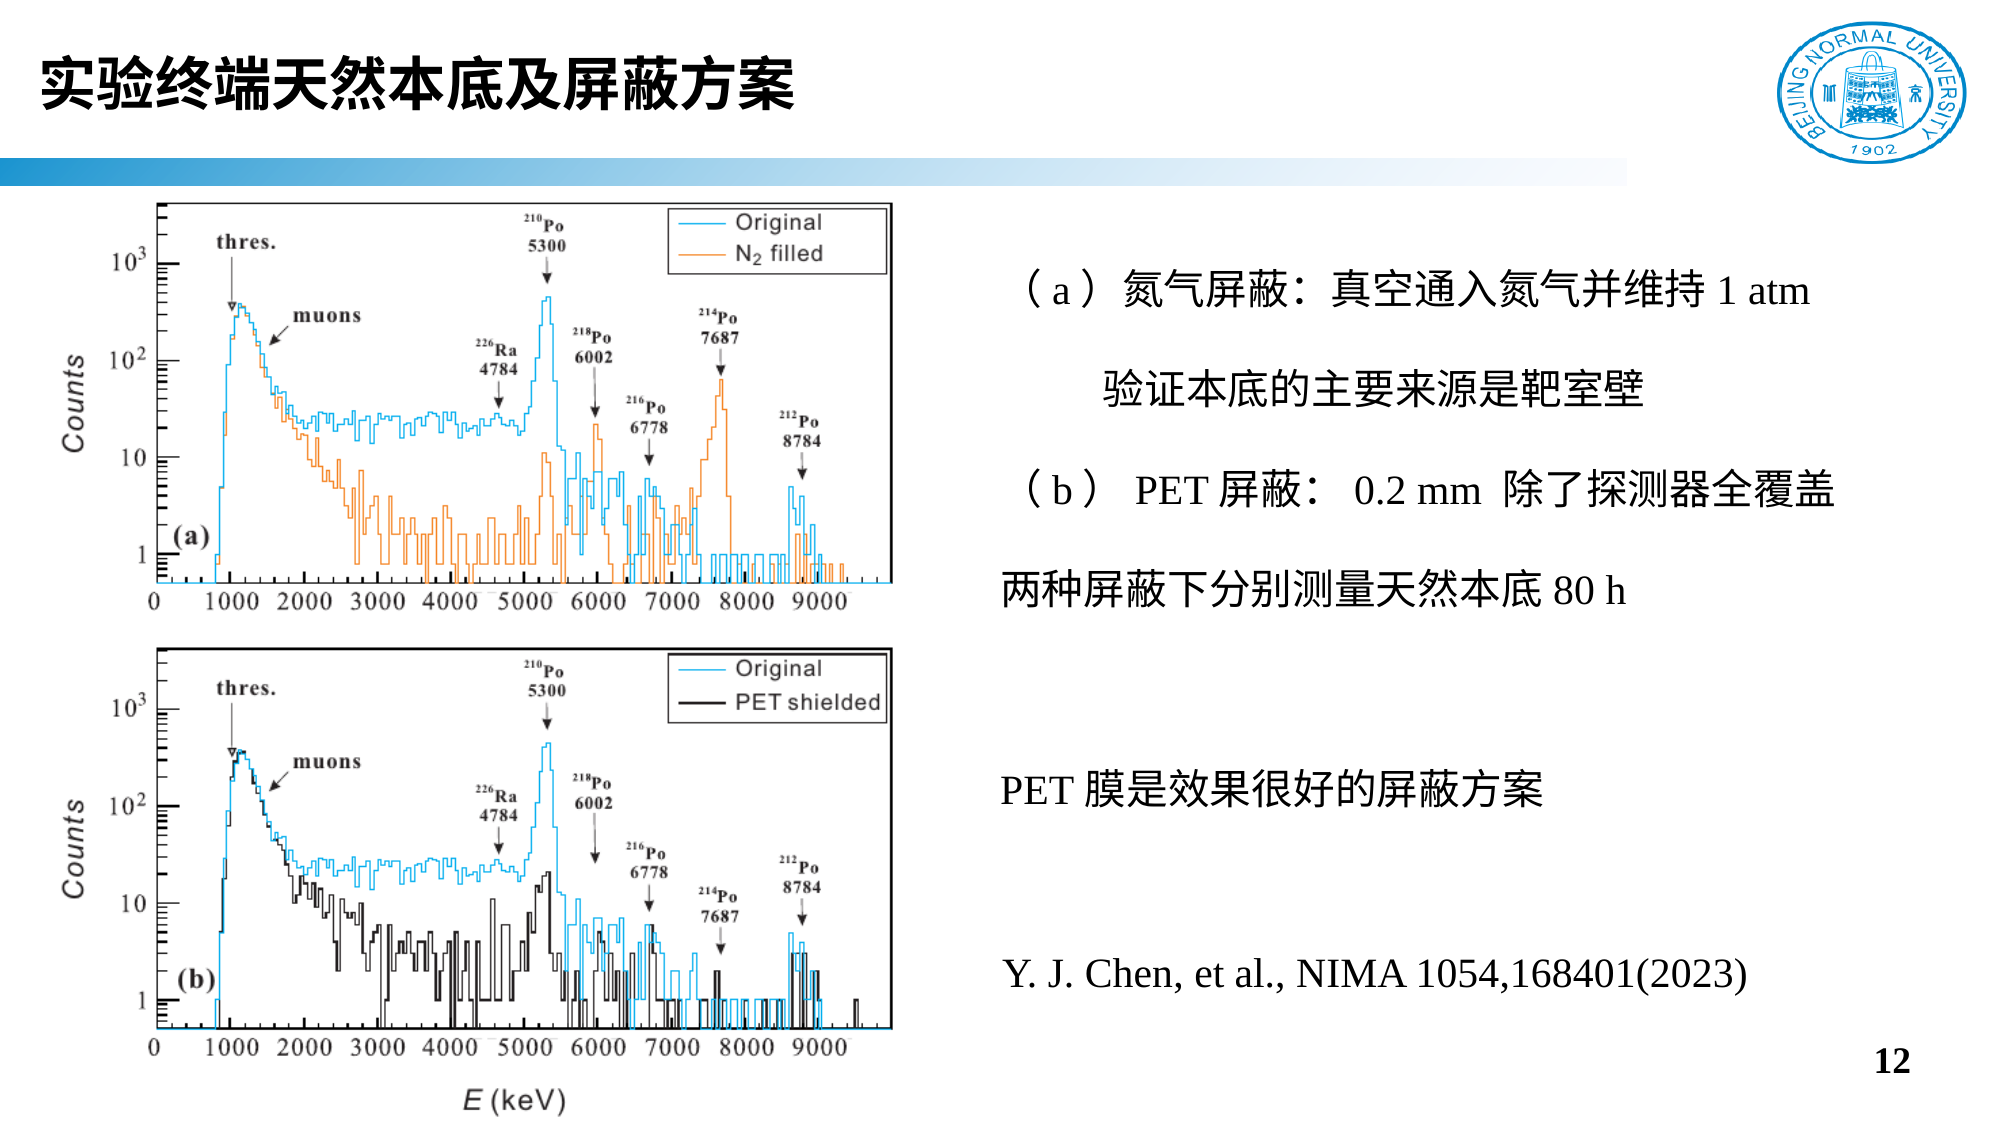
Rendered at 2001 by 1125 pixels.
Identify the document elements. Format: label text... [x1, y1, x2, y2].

title 实验终端天然本底及屏蔽方案 [23, 19, 1557, 155]
text_box Y. J. Chen, et al., NIMA 1054,168401(2023) [987, 938, 1764, 1003]
picture [1751, 0, 2000, 179]
text_box （a）氮气屏蔽：真空通入氮气并维持1 atm 验证本底的主要来源是靶室壁 （b）PET屏蔽：0.2 mm 除了探测器全覆盖 两种屏蔽下分别测量天然本底80 h PET膜是效果很好的屏蔽方案 [985, 205, 1921, 921]
text_box 12 [1858, 1028, 1945, 1089]
picture [55, 192, 901, 1125]
